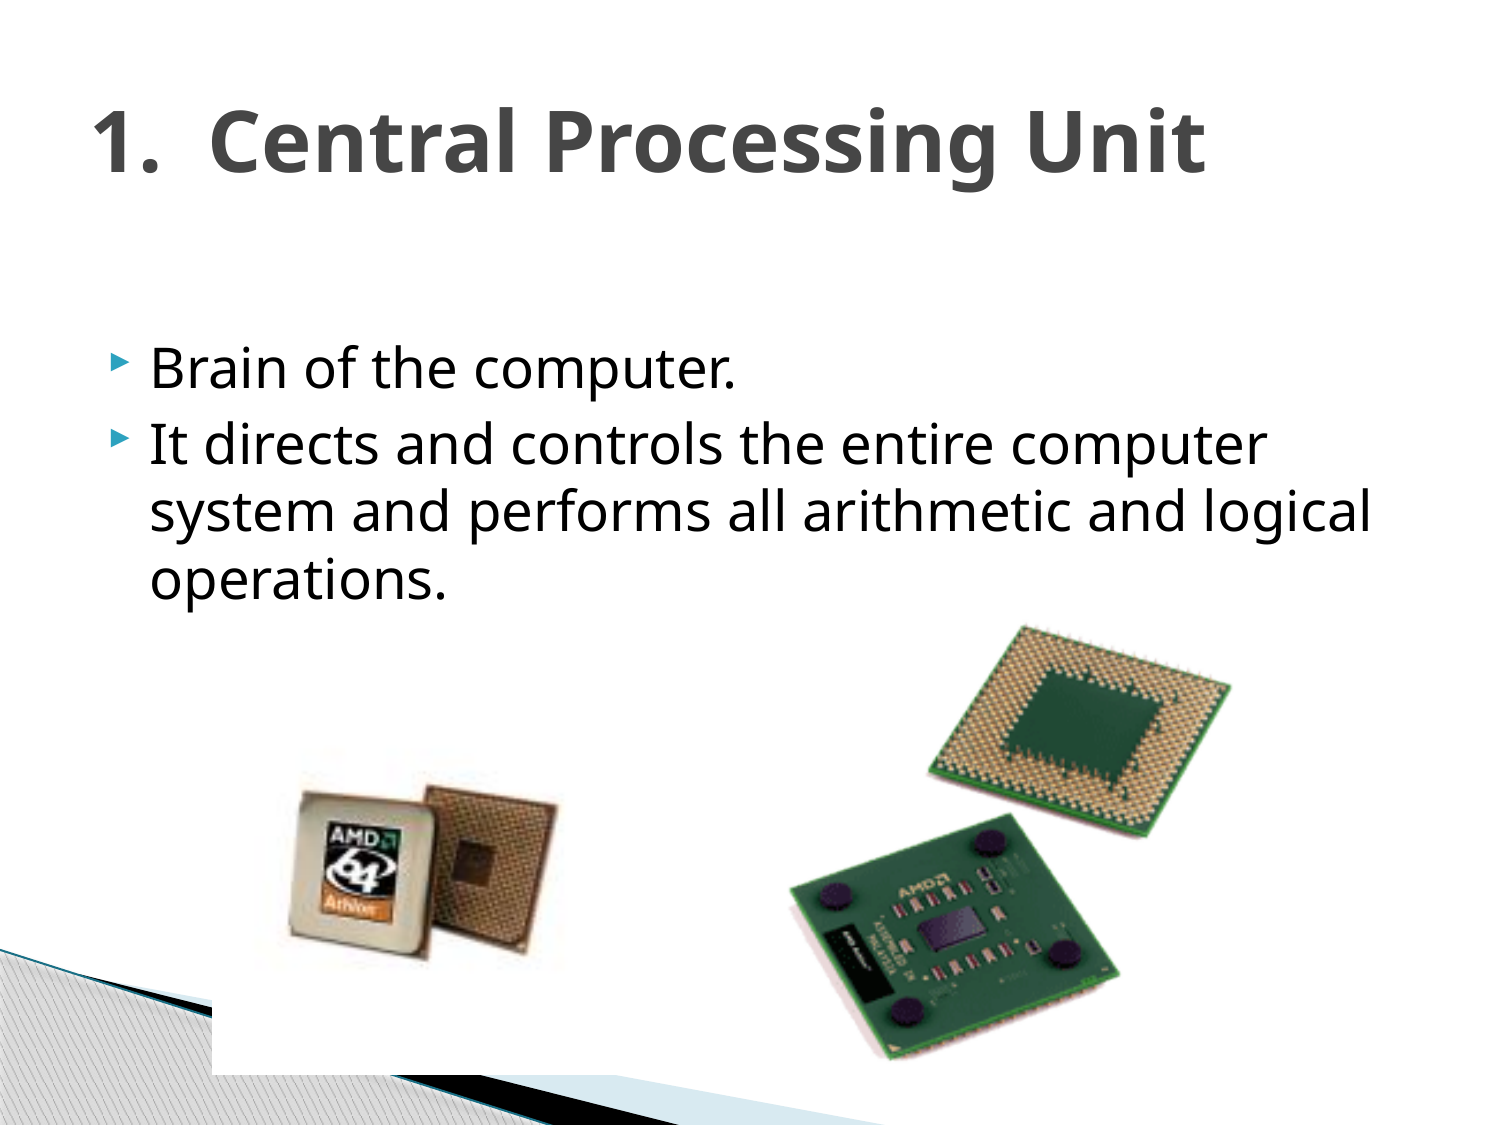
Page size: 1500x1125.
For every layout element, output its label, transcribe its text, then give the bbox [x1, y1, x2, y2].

list Brain of the computer. It directs and controls the entire computer system and performs all arithmetic and logical operations. [75, 324, 1425, 750]
picture [212, 662, 626, 1076]
picture [777, 612, 1238, 1076]
title 1. Central Processing Unit [75, 45, 1425, 233]
